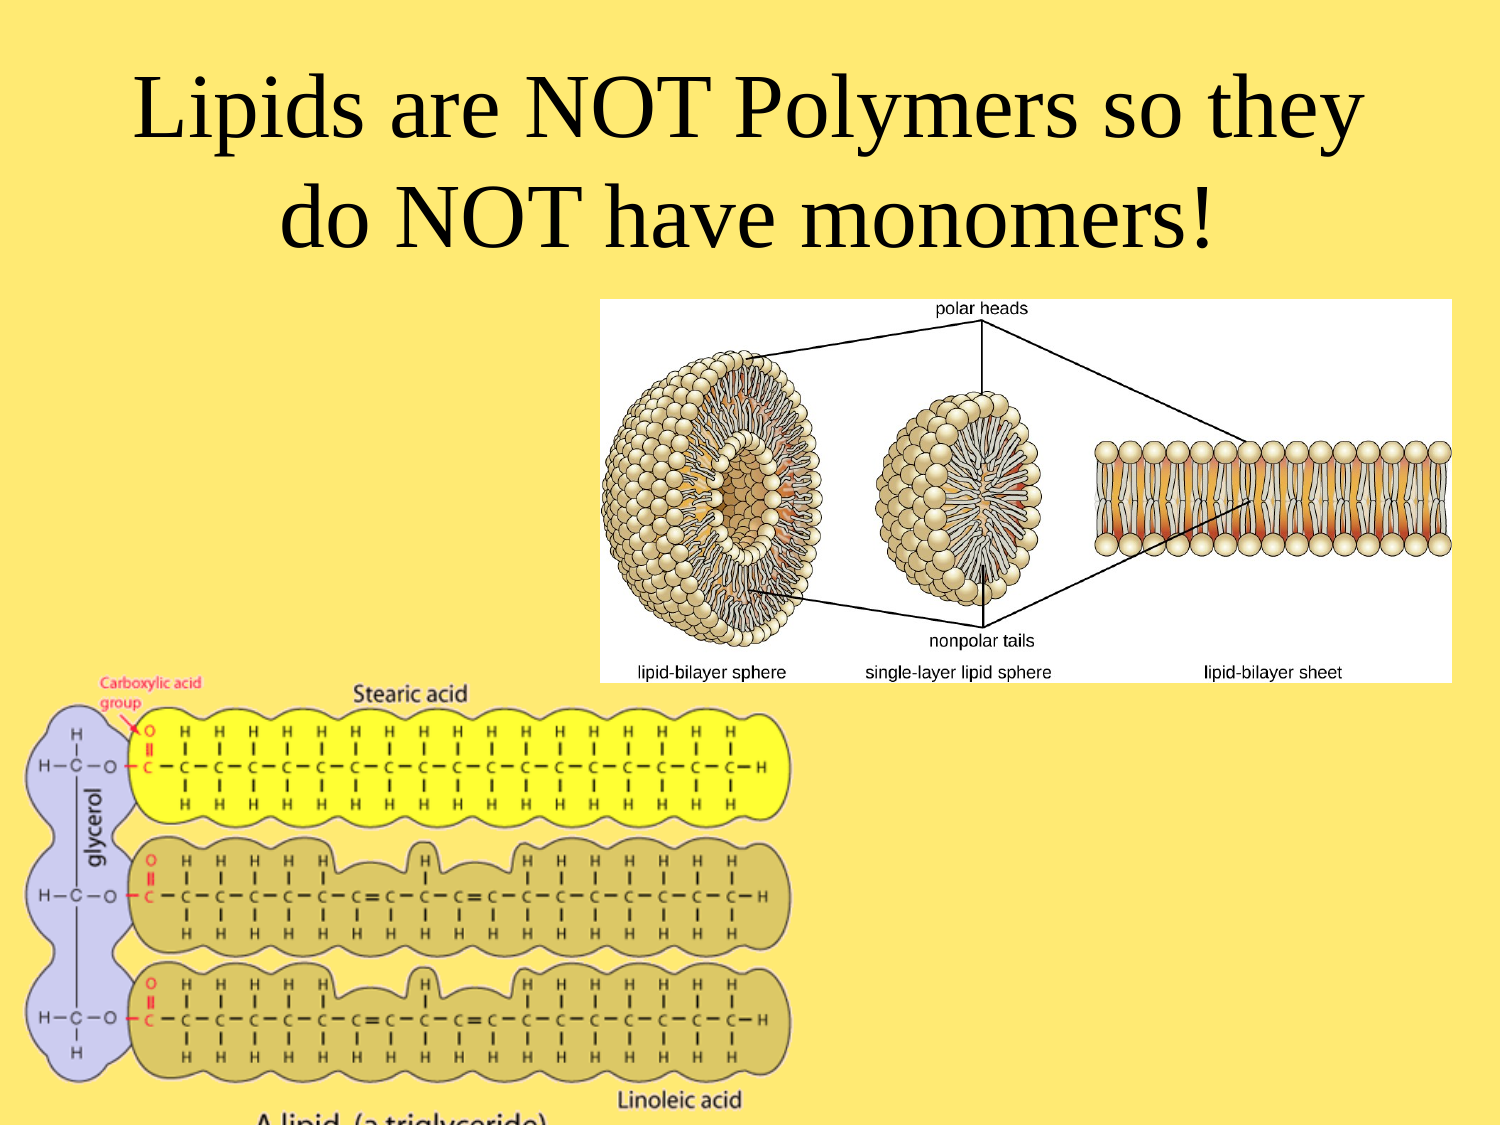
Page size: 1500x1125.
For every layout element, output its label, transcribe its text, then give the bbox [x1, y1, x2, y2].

picture [12, 299, 1452, 1125]
title Lipids are NOT Polymers so they do NOT have monomers! [112, 62, 1388, 250]
